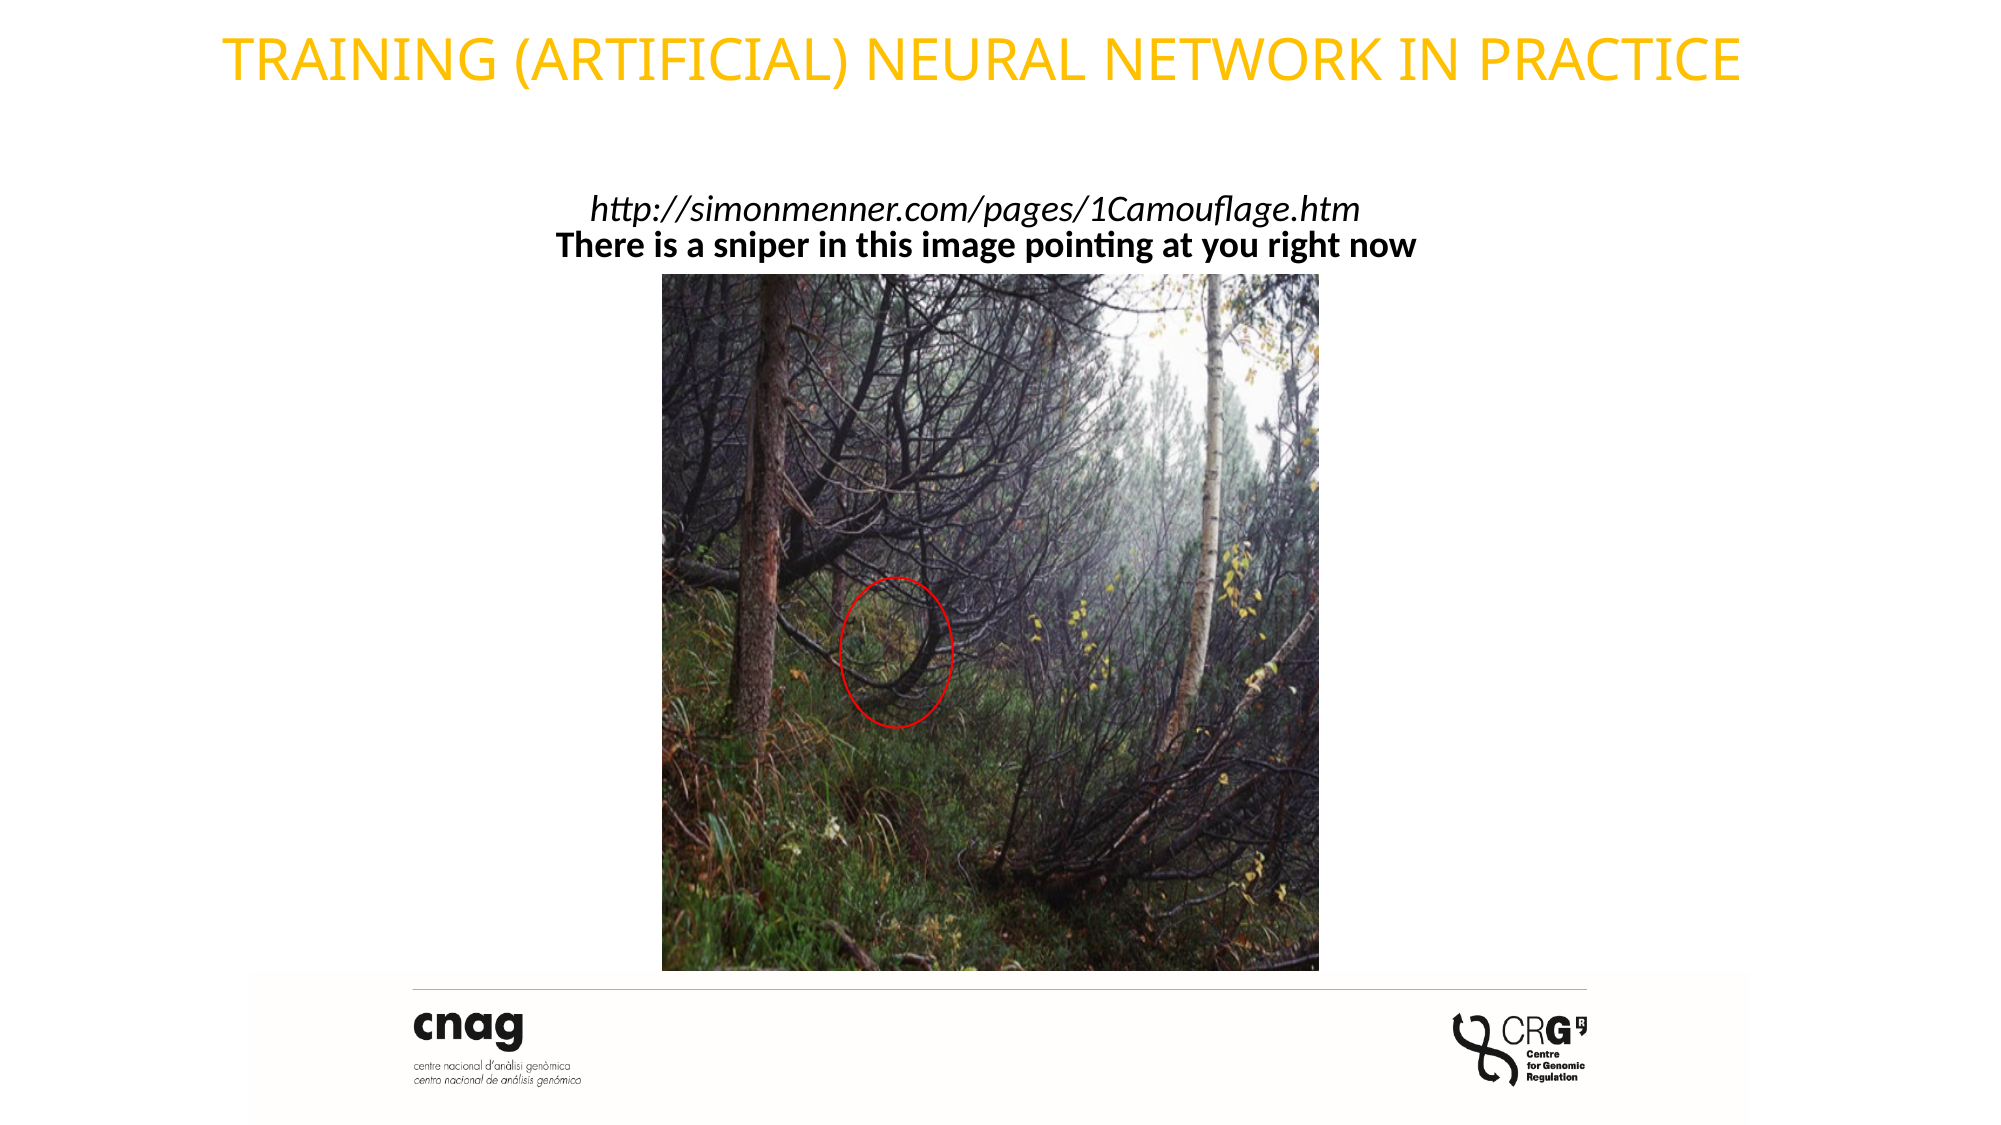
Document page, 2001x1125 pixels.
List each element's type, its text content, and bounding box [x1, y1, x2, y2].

text_box There is a sniper in this image pointing at you right now [541, 212, 1434, 273]
picture [249, 971, 1750, 1125]
text_box http://simonmenner.com/pages/1Camouflage.htm [575, 176, 1404, 212]
title TRAINING (ARTIFICIAL) NEURAL NETWORK IN PRACTICE [168, 0, 1798, 152]
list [662, 274, 1319, 971]
